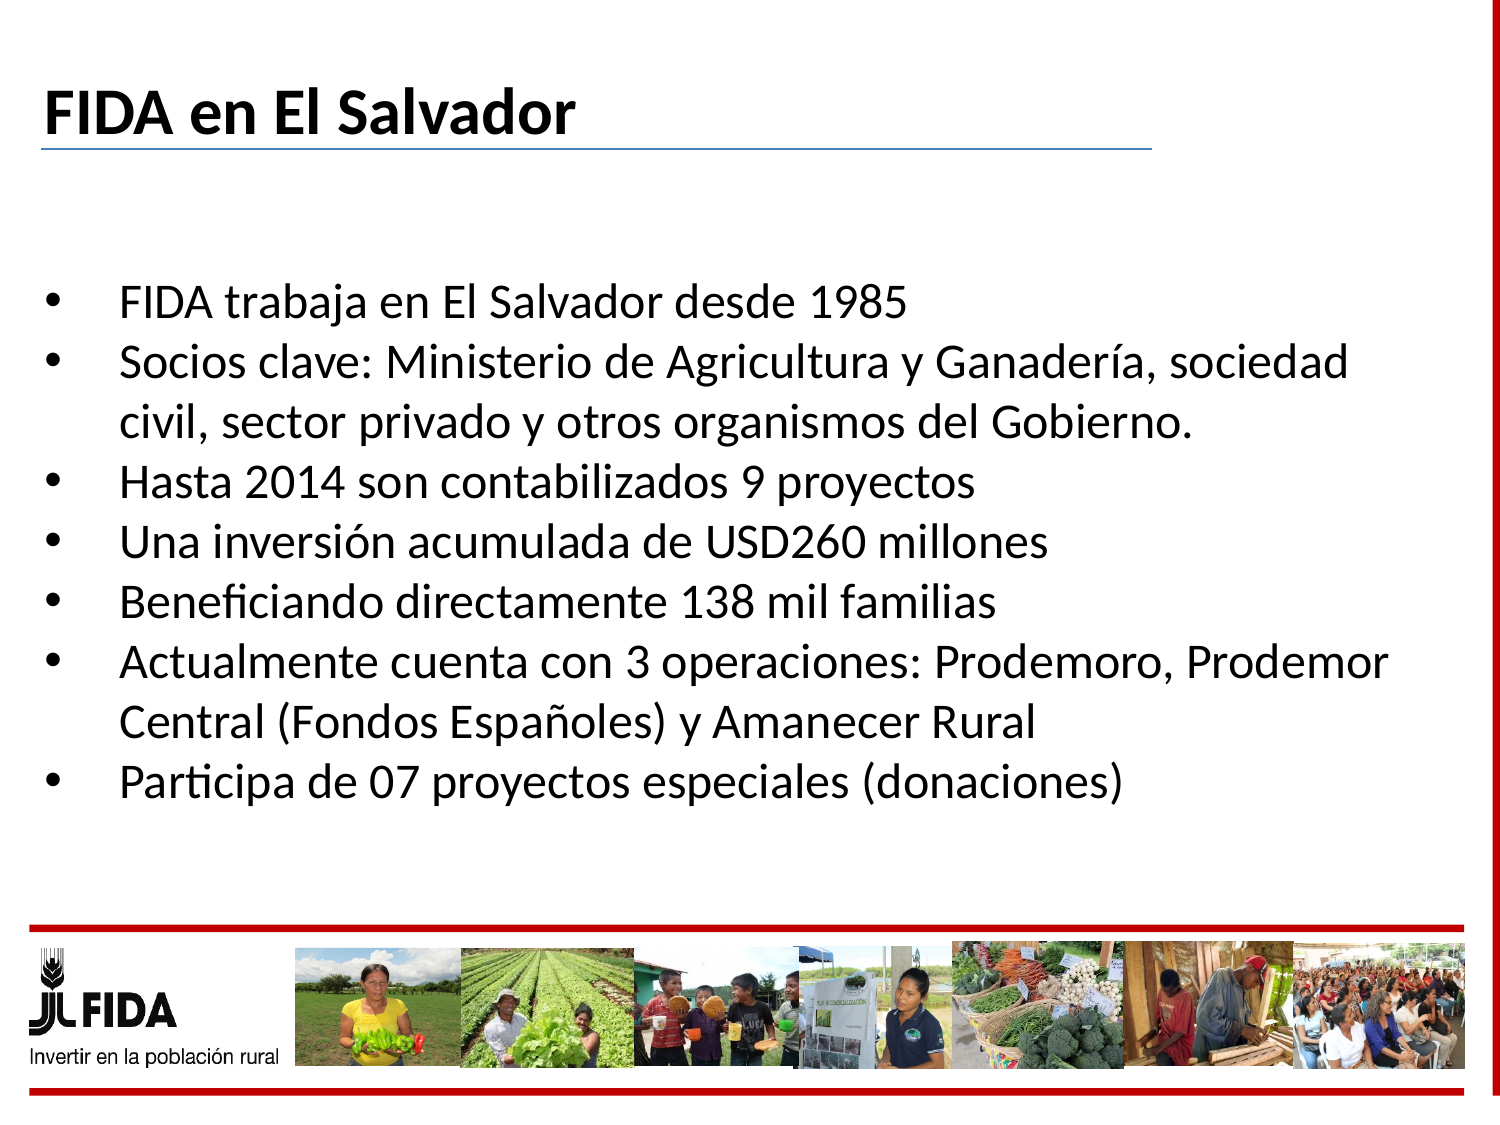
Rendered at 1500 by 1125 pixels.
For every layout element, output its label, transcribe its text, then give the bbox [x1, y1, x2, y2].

title FIDA en El Salvador [29, 54, 1465, 161]
text_box FIDA trabaja en El Salvador desde 1985 Socios clave: Ministerio de Agricultura y Ganadería, sociedad civil, sector privado y otros organismos del Gobierno. Hasta 2014 son contabilizados 9 proyectos Una inversión acumulada de USD260 millones Beneficiando directamente 138 mil familias Actualmente cuenta con 3 operaciones: Prodemoro, Prodemor Central (Fondos Españoles) y Amanecer Rural Participa de 07 proyectos especiales (donaciones) [29, 196, 1465, 882]
text_box [27, 923, 1466, 934]
picture [294, 941, 1465, 1069]
text_box [1490, 0, 1500, 1098]
picture [29, 947, 278, 1068]
text_box [27, 1086, 1466, 1098]
